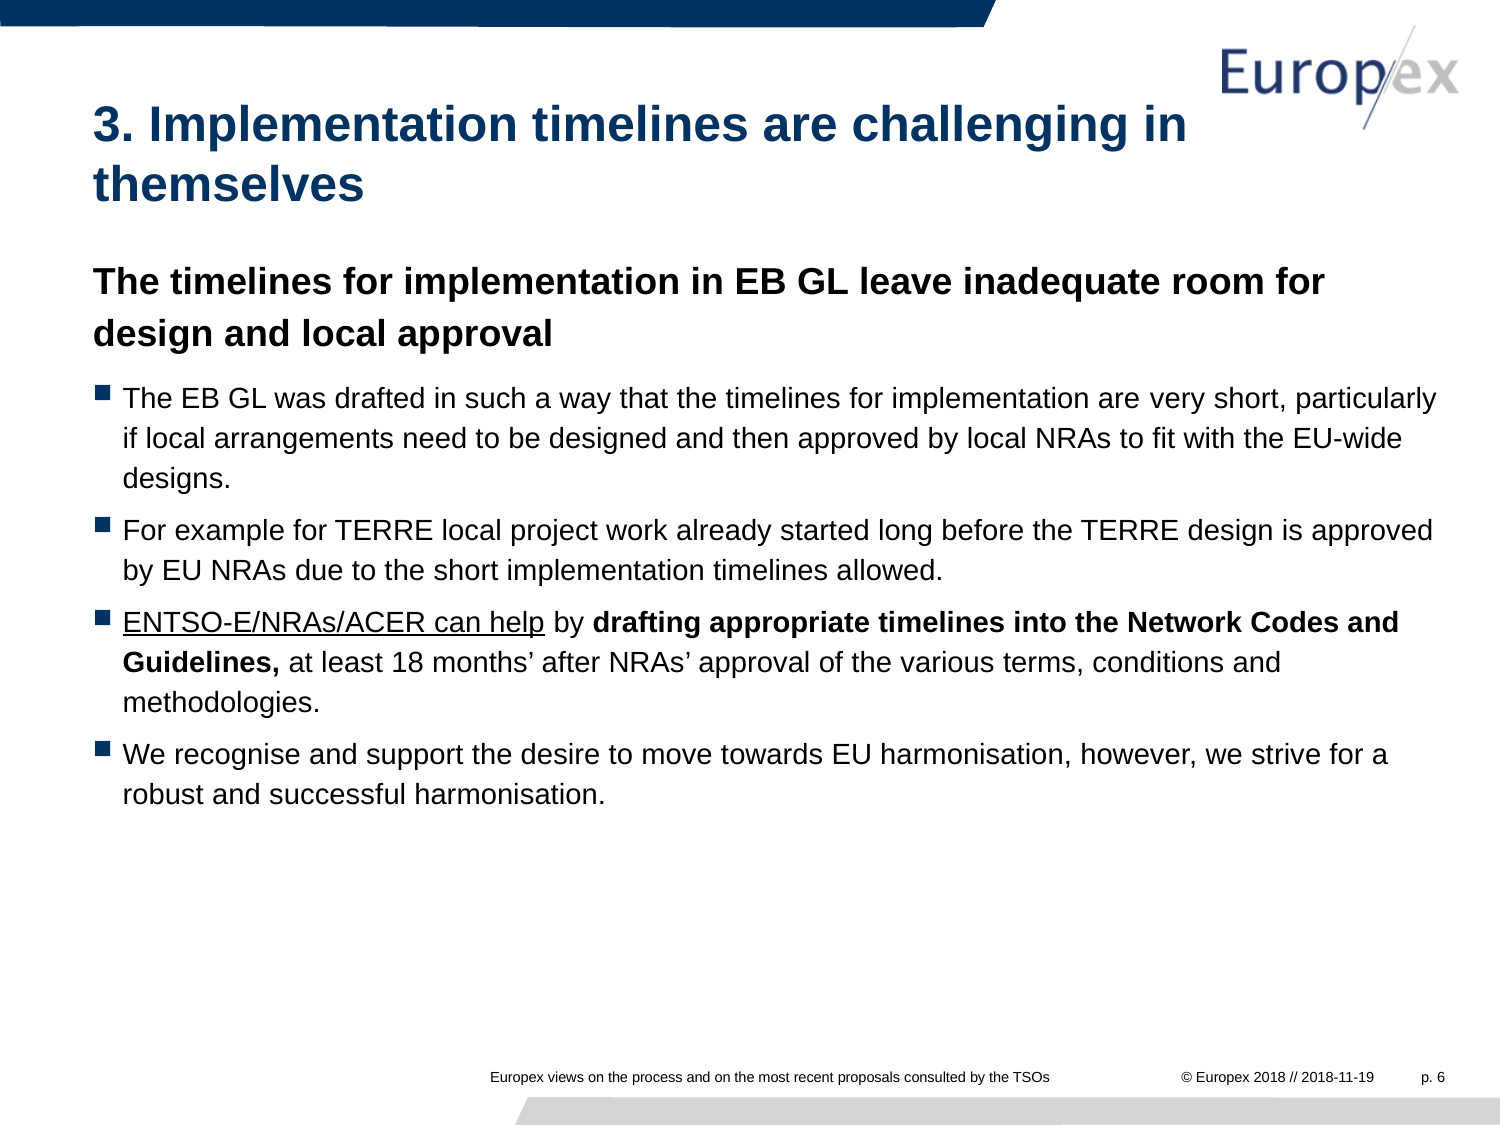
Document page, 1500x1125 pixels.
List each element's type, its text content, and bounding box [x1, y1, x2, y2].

title 3. Implementation timelines are challenging in themselves [92, 83, 1440, 220]
list The timelines for implementation in EB GL leave inadequate room for design and local approval The EB GL was drafted in such a way that the timelines for implementation are very short, particularly if local arrangements need to be designed and then approved by local NRAs to fit with the EU-wide designs. For example for TERRE local project work already started long before the TERRE design is approved by EU NRAs due to the short implementation timelines allowed. ENTSO-E/NRAs/ACER can help by drafting appropriate timelines into the Network Codes and Guidelines, at least 18 months’ after NRAs’ approval of the various terms, conditions and methodologies. We recognise and support the desire to move towards EU harmonisation, however, we strive for a robust and successful harmonisation. [92, 243, 1440, 956]
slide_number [1092, 1058, 1375, 1094]
slide_number p. 6 [1375, 1058, 1445, 1094]
footer Europex views on the process and on the most recent proposals consulted by the TSOs [490, 1058, 1092, 1094]
picture [1222, 7, 1459, 149]
